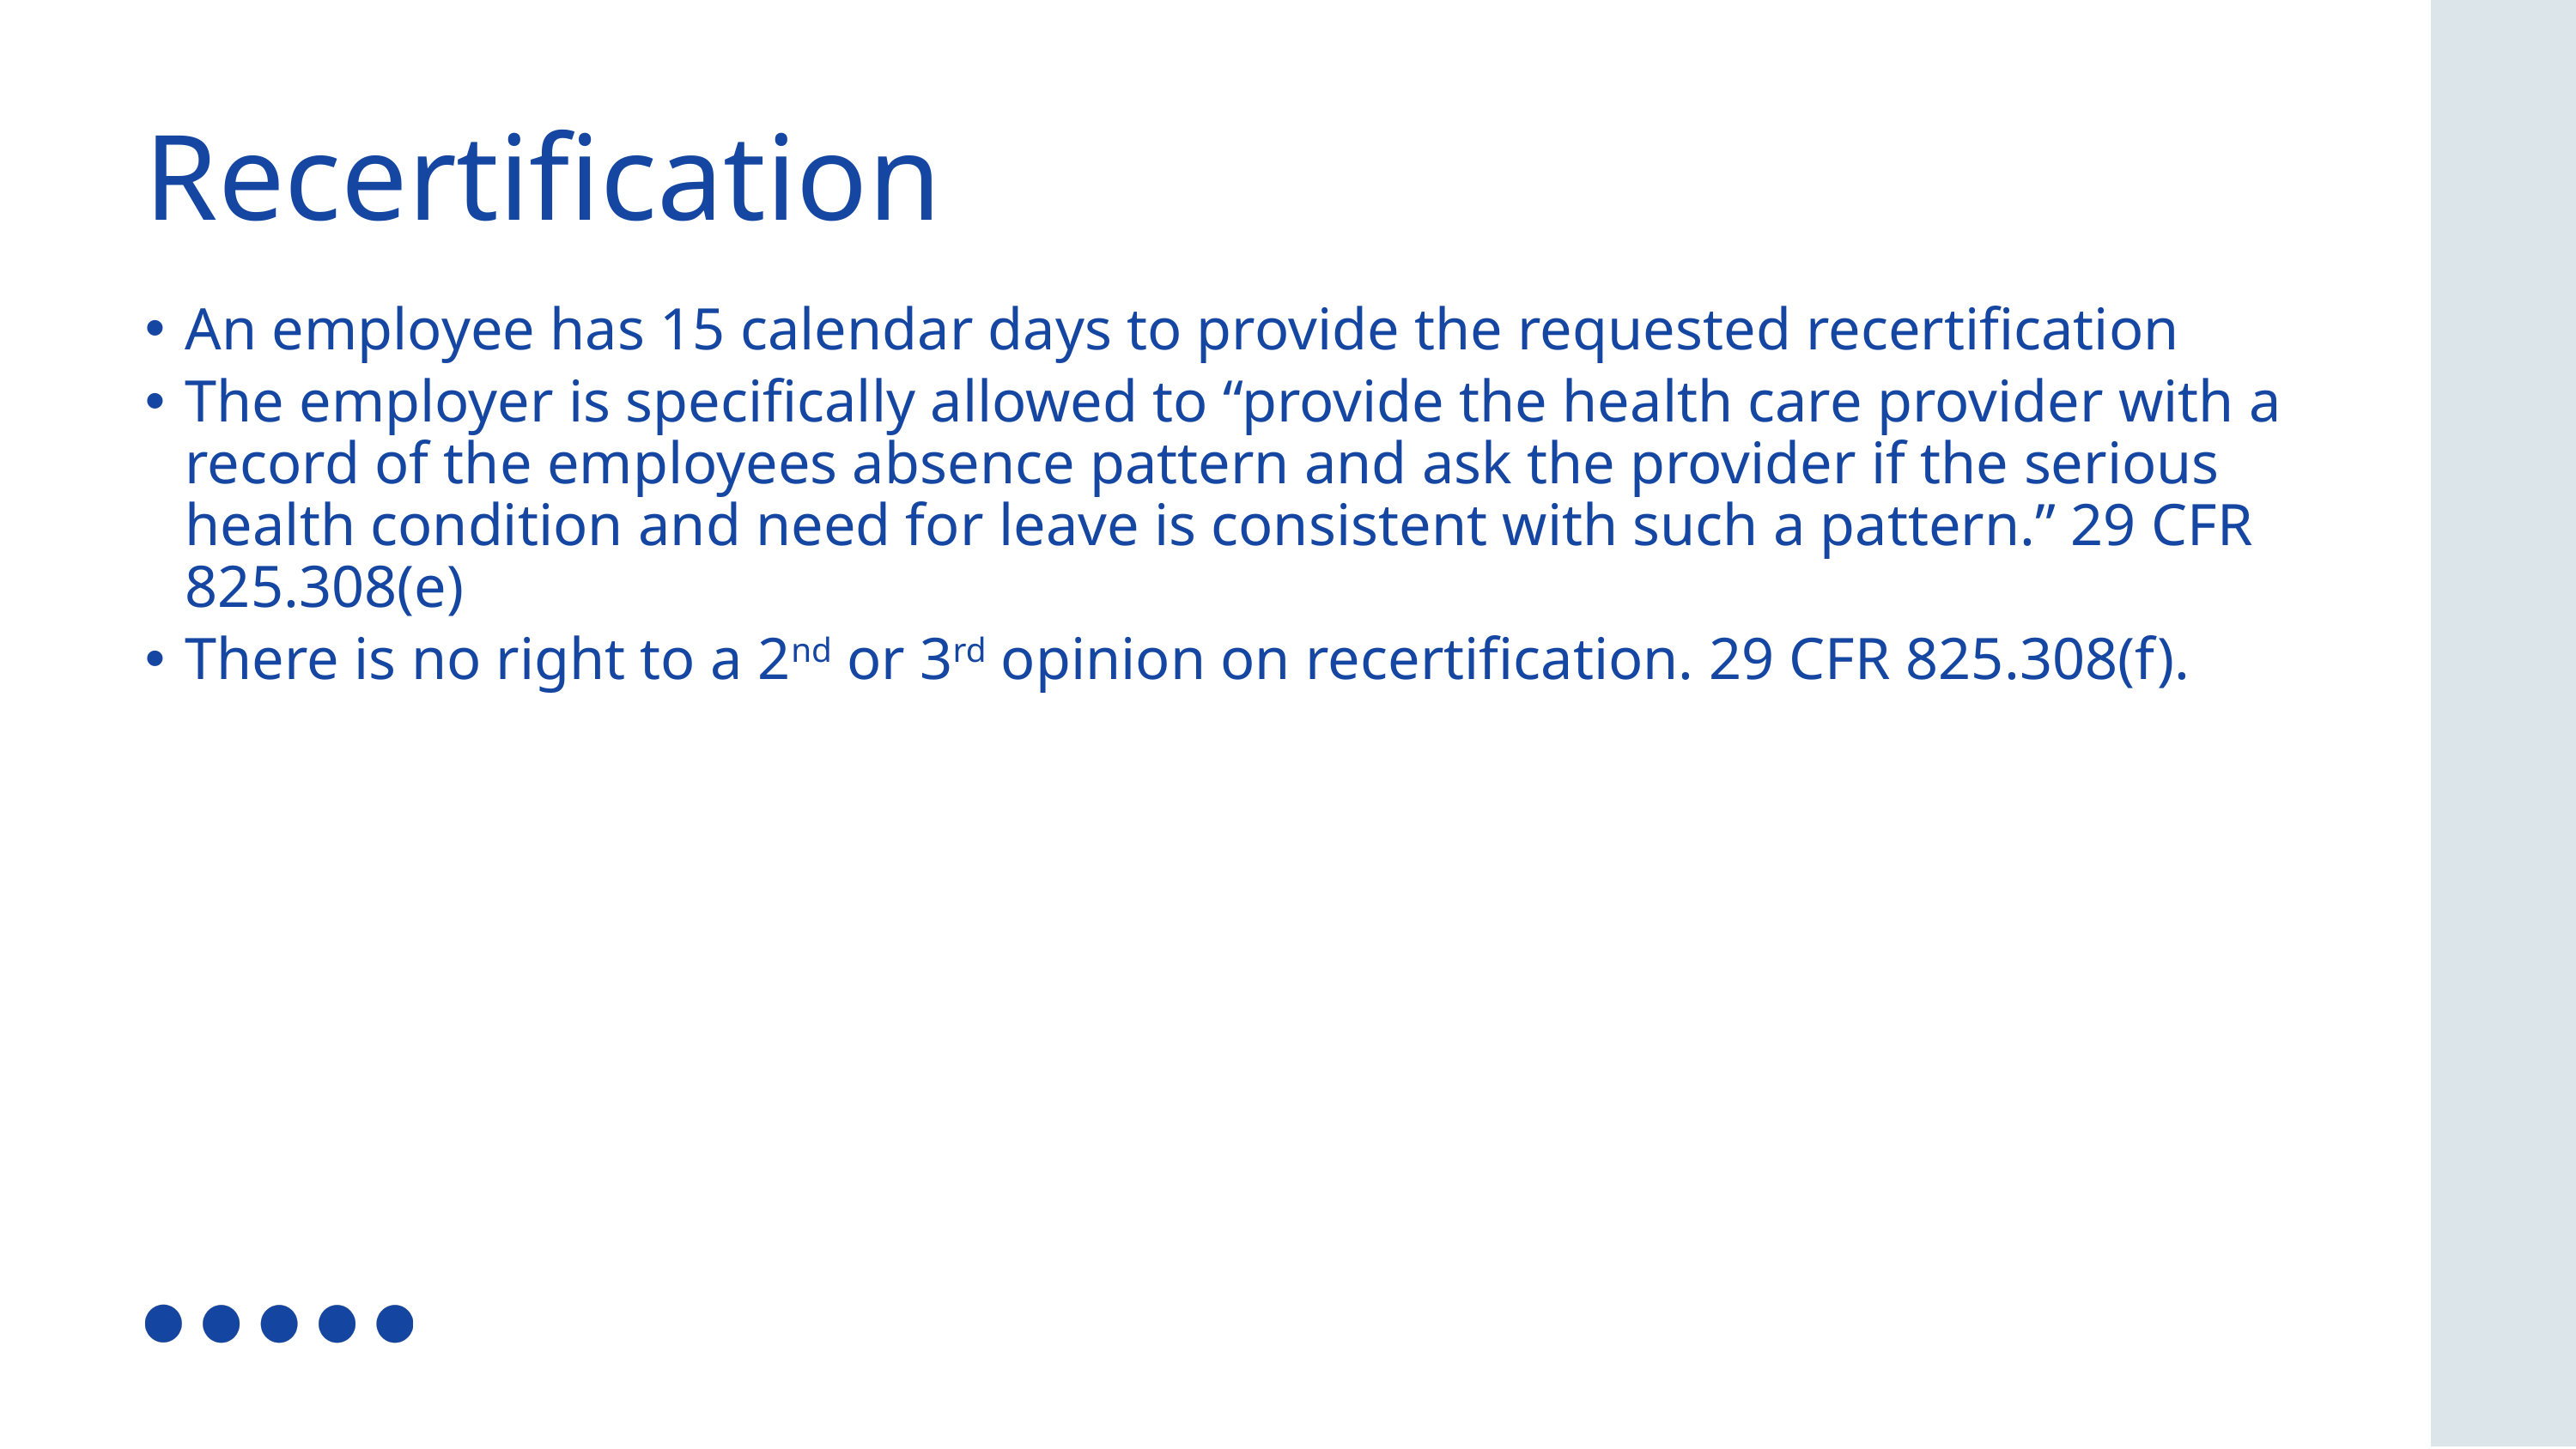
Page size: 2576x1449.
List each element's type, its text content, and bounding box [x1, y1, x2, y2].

text_box Recertification [144, 83, 2427, 244]
text_box An employee has 15 calendar days to provide the requested recertification The employer is specifically allowed to “provide the health care provider with a record of the employees absence pattern and ask the provider if the serious health condition and need for leave is consistent with such a pattern.” 29 CFR 825.308(e) There is no right to a 2nd or 3rd opinion on recertification. 29 CFR 825.308(f). [144, 300, 2346, 858]
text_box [2430, 0, 2576, 1447]
text_box [144, 1303, 414, 1344]
